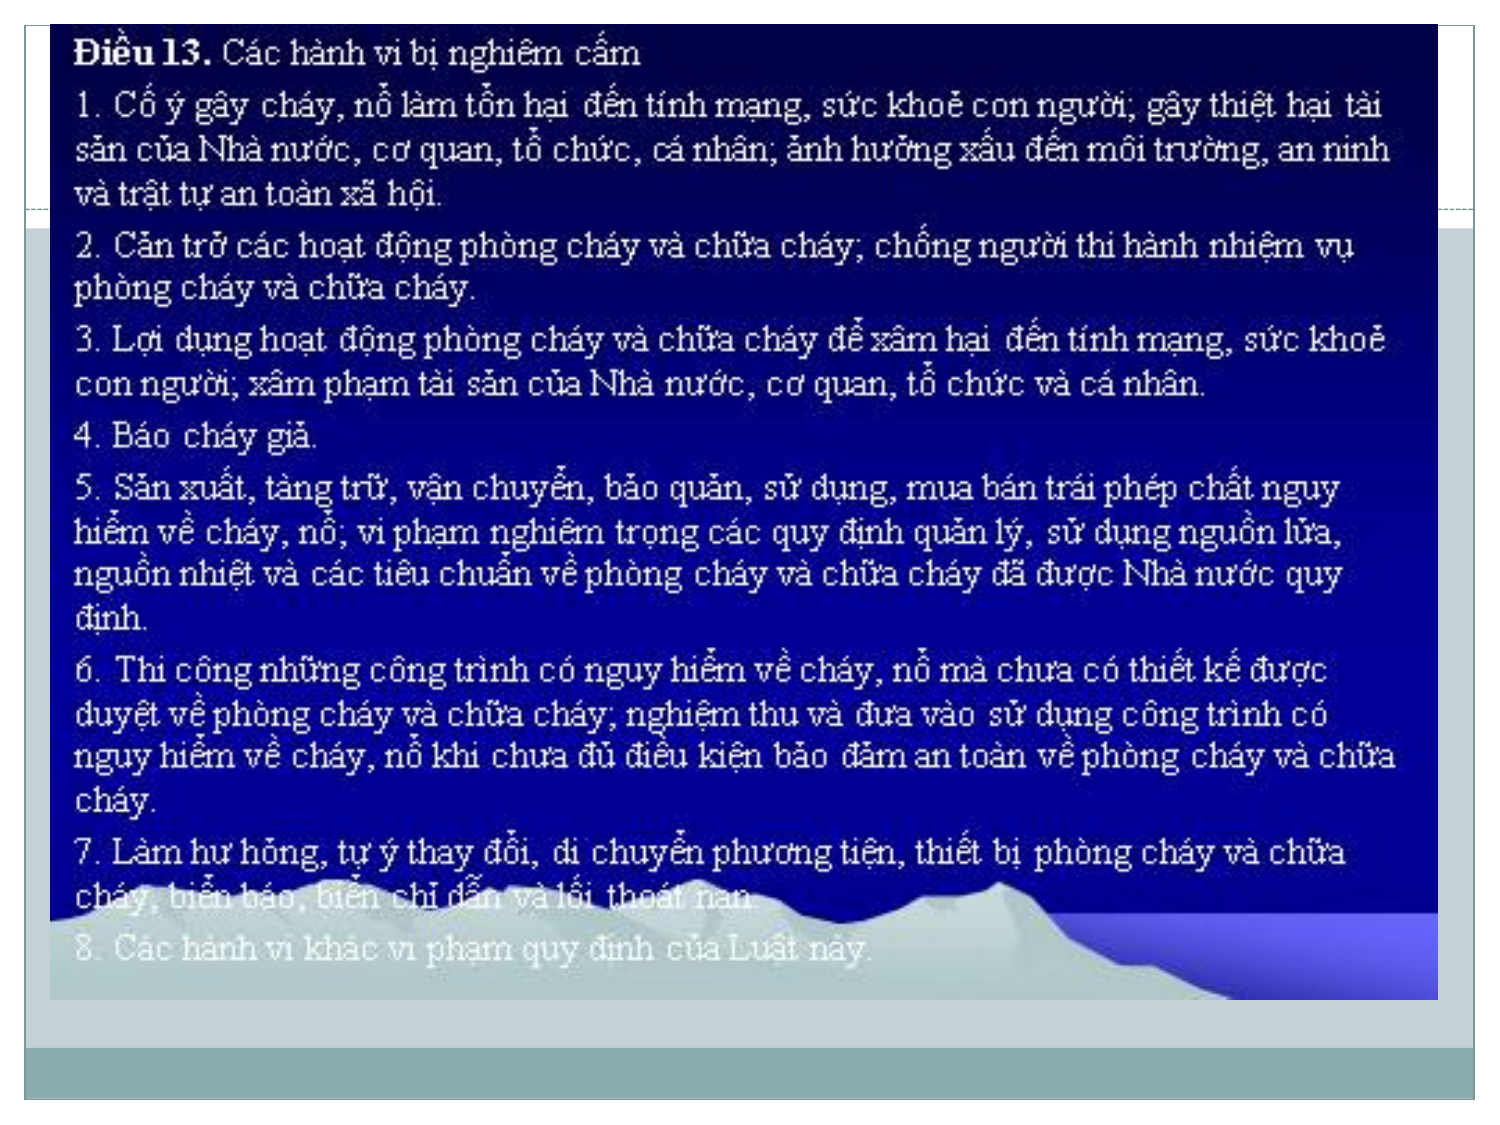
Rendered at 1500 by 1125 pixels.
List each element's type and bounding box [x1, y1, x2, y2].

picture [49, 24, 1438, 1001]
